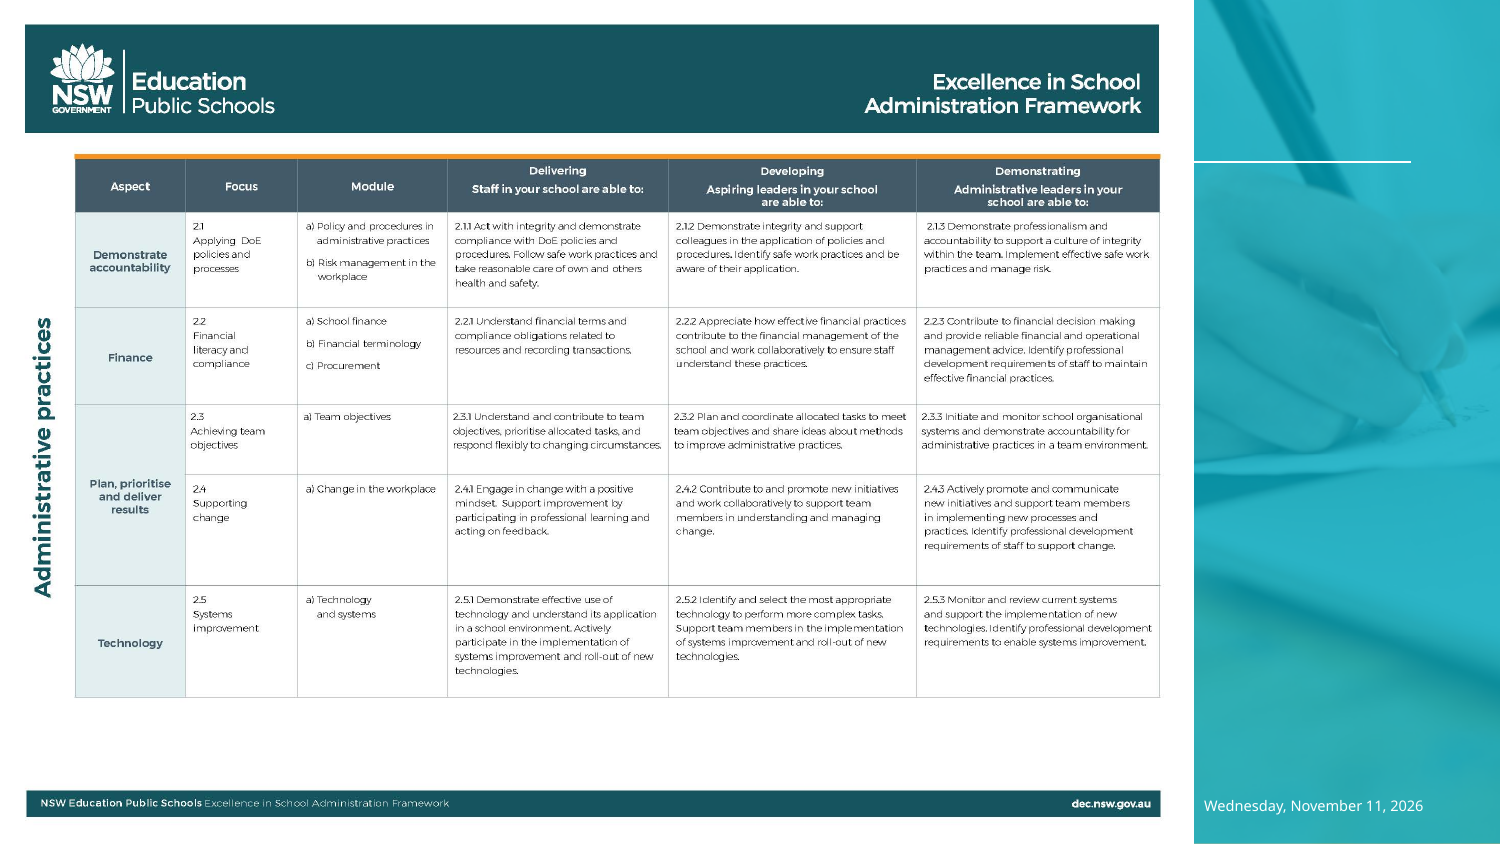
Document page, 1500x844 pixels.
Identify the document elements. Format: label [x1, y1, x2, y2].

slide_number [1198, 779, 1424, 824]
picture [0, 0, 1194, 844]
